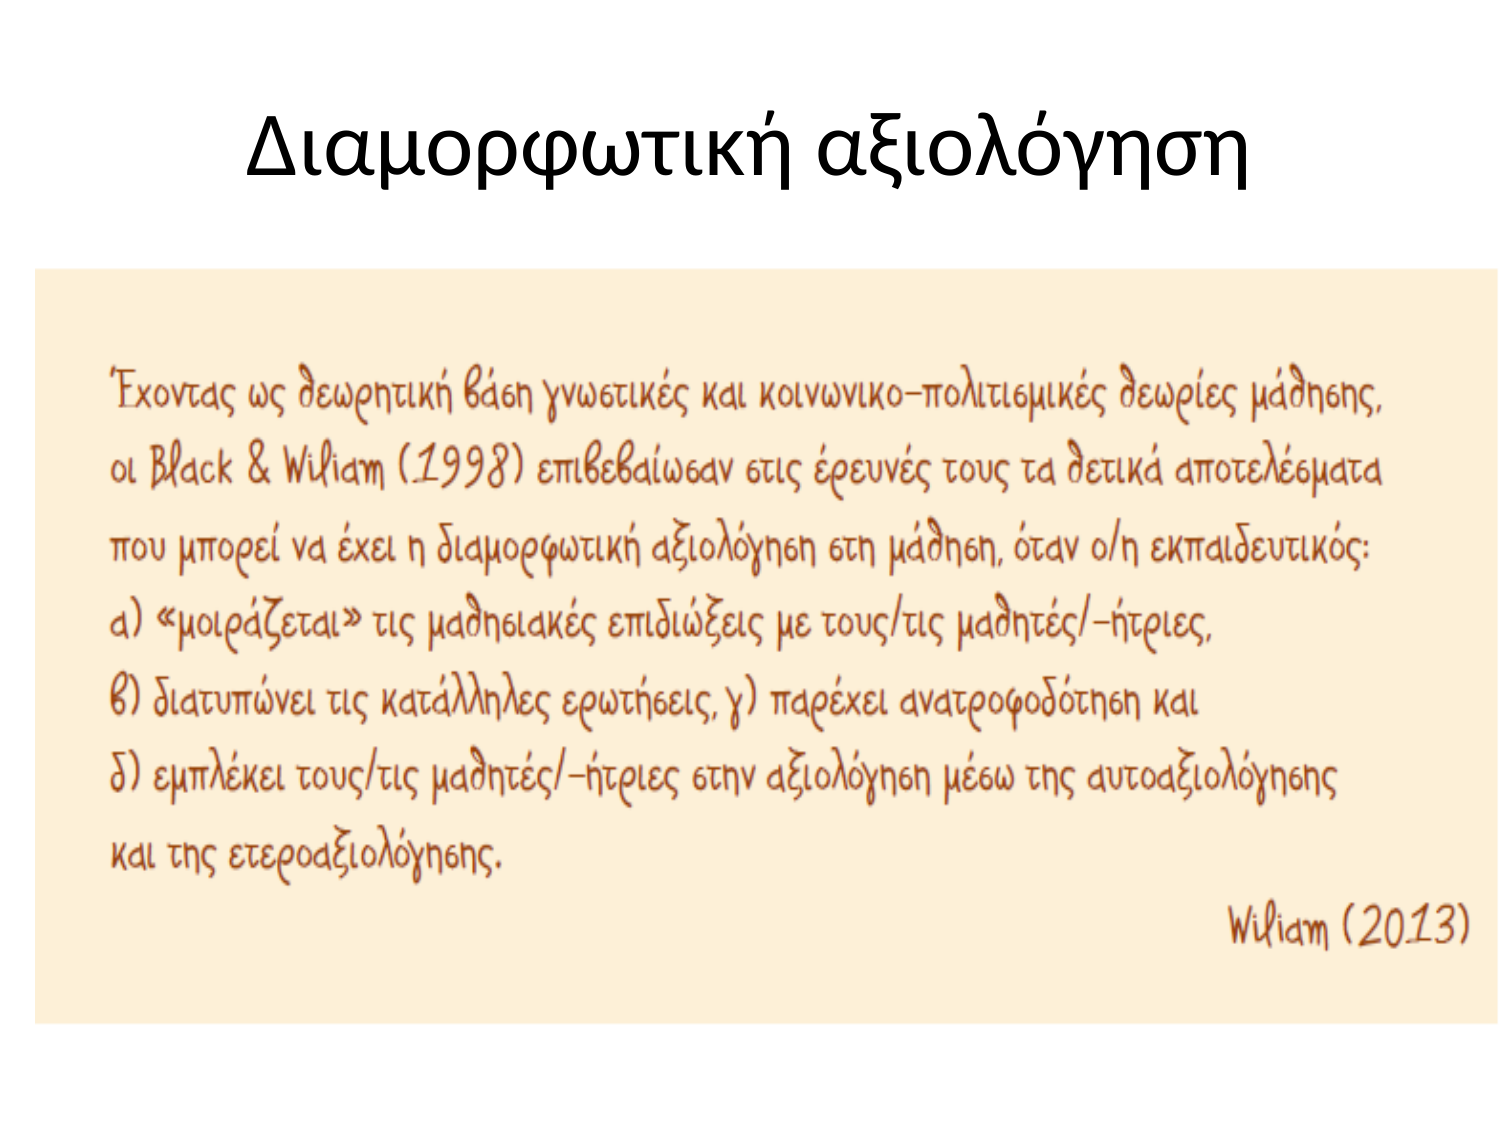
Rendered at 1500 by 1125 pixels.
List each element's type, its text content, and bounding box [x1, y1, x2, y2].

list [34, 257, 1500, 1032]
title Διαμορφωτική αξιολόγηση [75, 45, 1425, 233]
